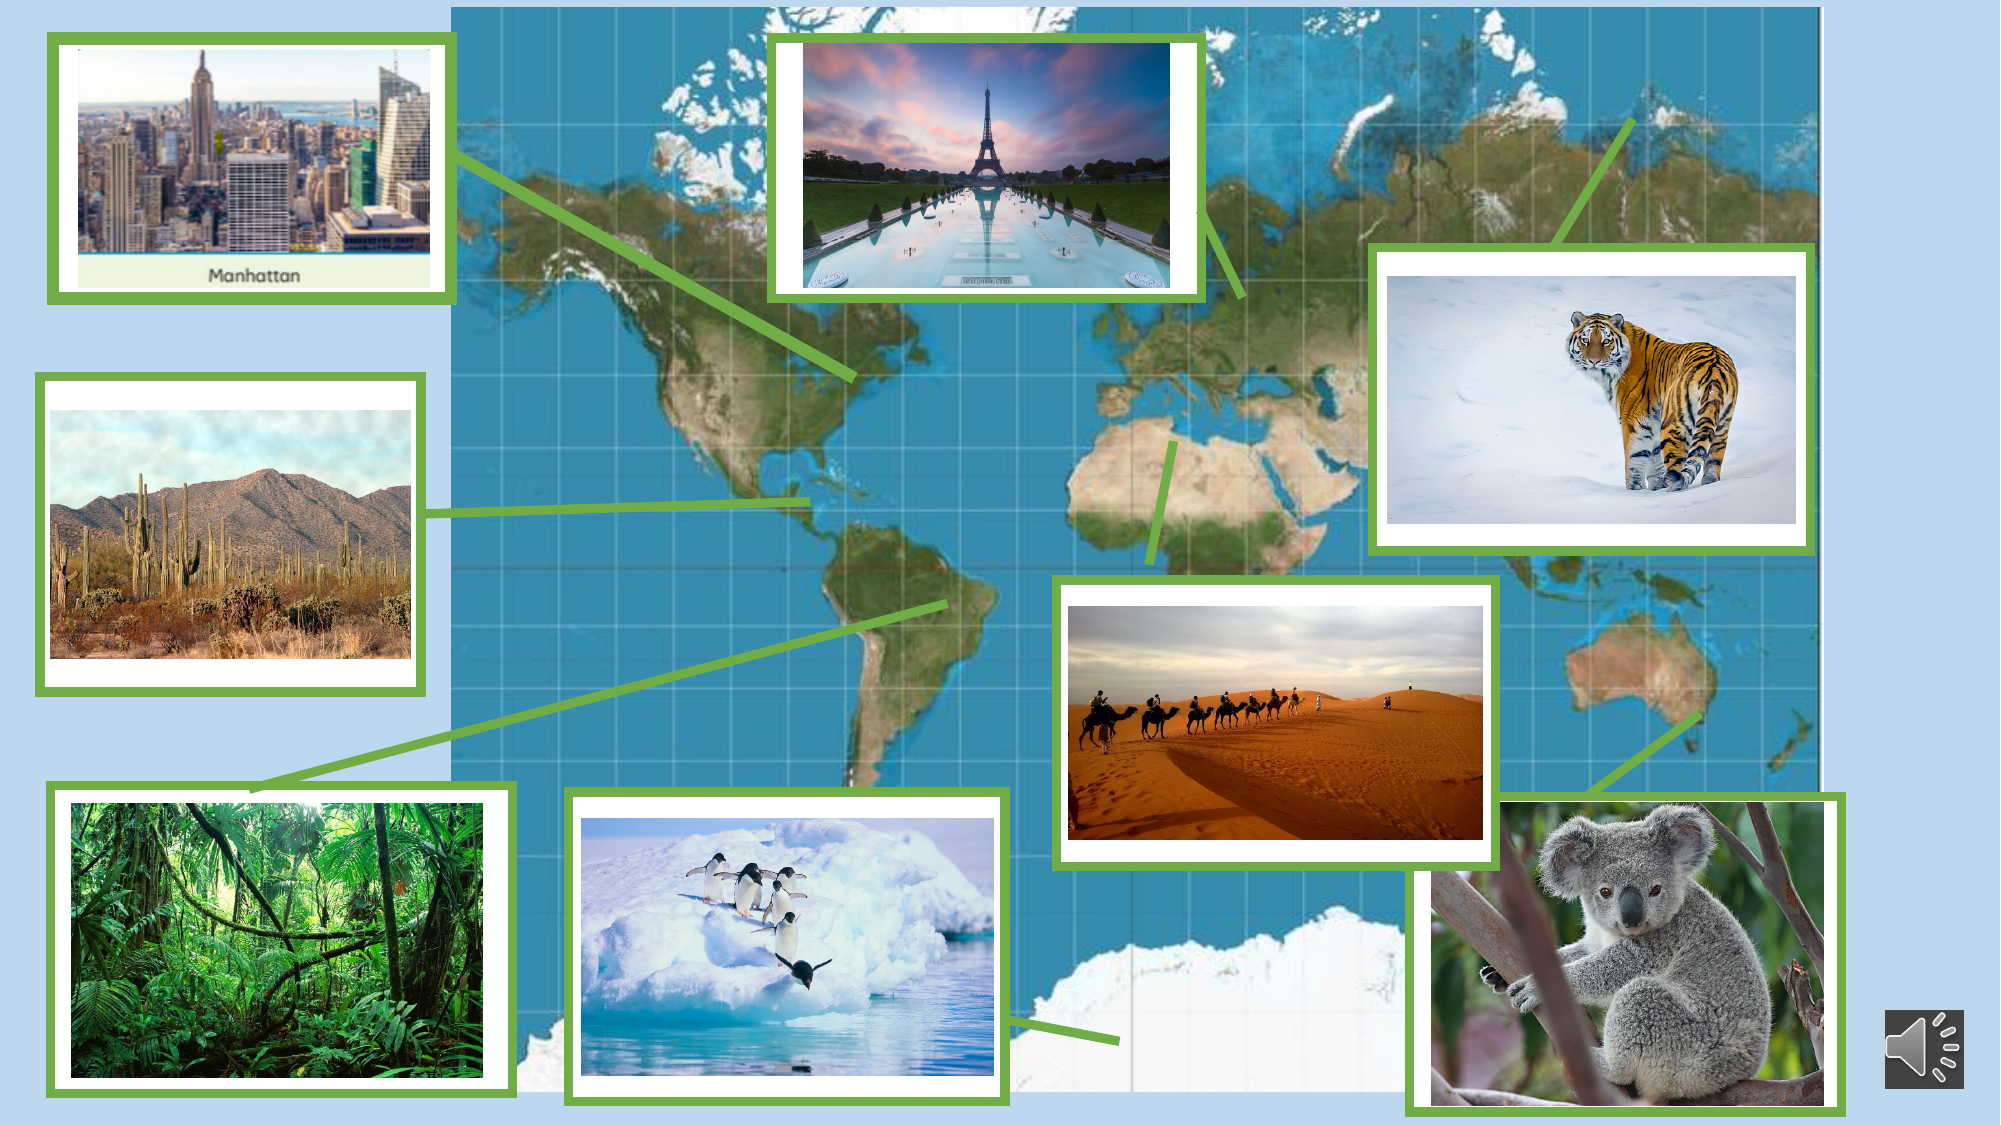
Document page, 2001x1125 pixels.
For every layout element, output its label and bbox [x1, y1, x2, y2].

text_box [568, 792, 1005, 1102]
picture [1884, 1009, 1965, 1090]
text_box [1409, 796, 1842, 1112]
text_box [53, 38, 452, 299]
text_box [1056, 580, 1496, 867]
picture [451, 7, 1824, 1092]
text_box [771, 37, 1202, 299]
text_box [40, 376, 421, 692]
text_box [1372, 247, 1811, 551]
text_box [50, 785, 513, 1094]
